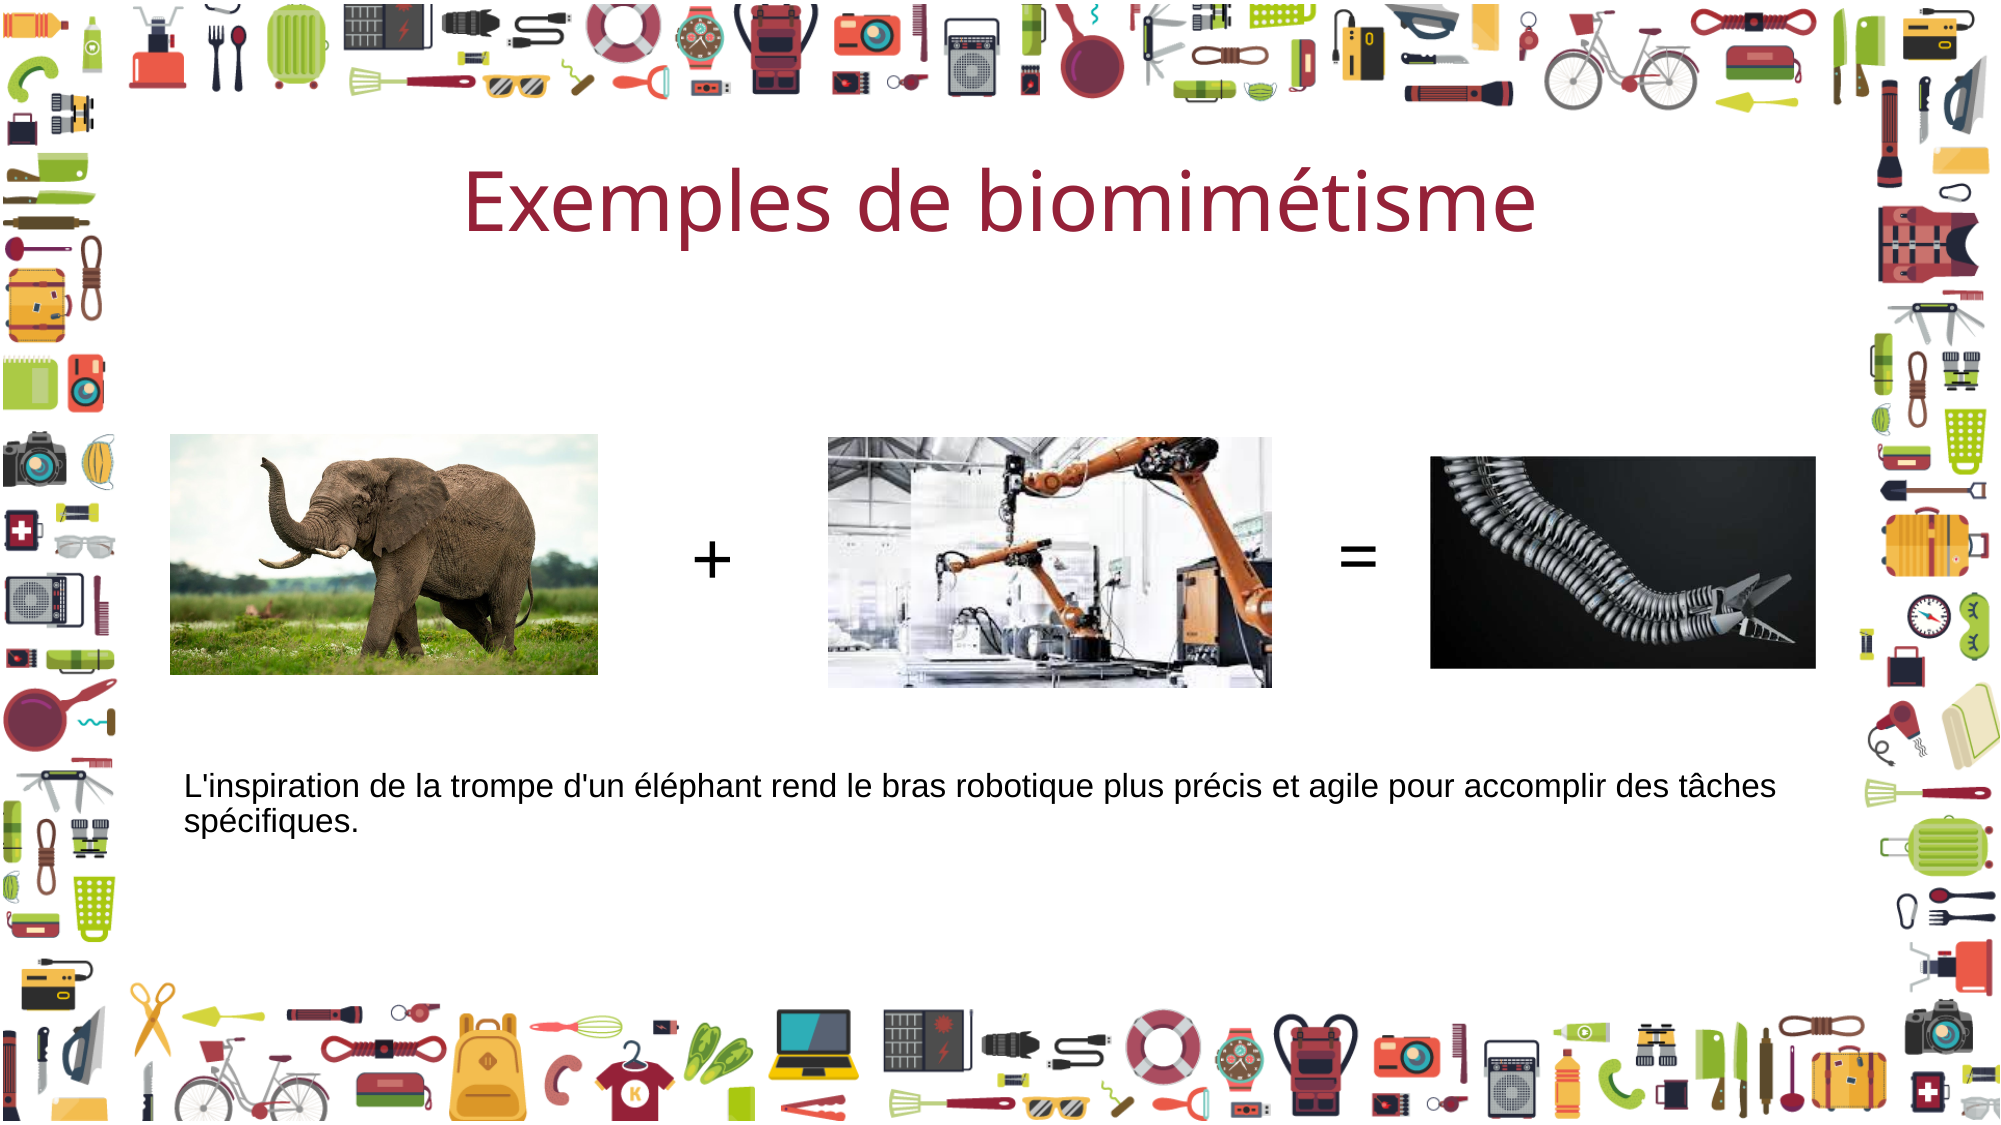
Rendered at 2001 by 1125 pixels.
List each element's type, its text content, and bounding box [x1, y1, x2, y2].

text_box L'inspiration de la trompe d'un éléphant rend le bras robotique plus précis et agile pour accomplir des tâches spécifiques. [168, 760, 1816, 822]
title Exemples de biomimétisme [137, 130, 1863, 278]
picture [3, 4, 2000, 1121]
text_box = [1272, 484, 1430, 608]
text_box + [607, 487, 818, 611]
